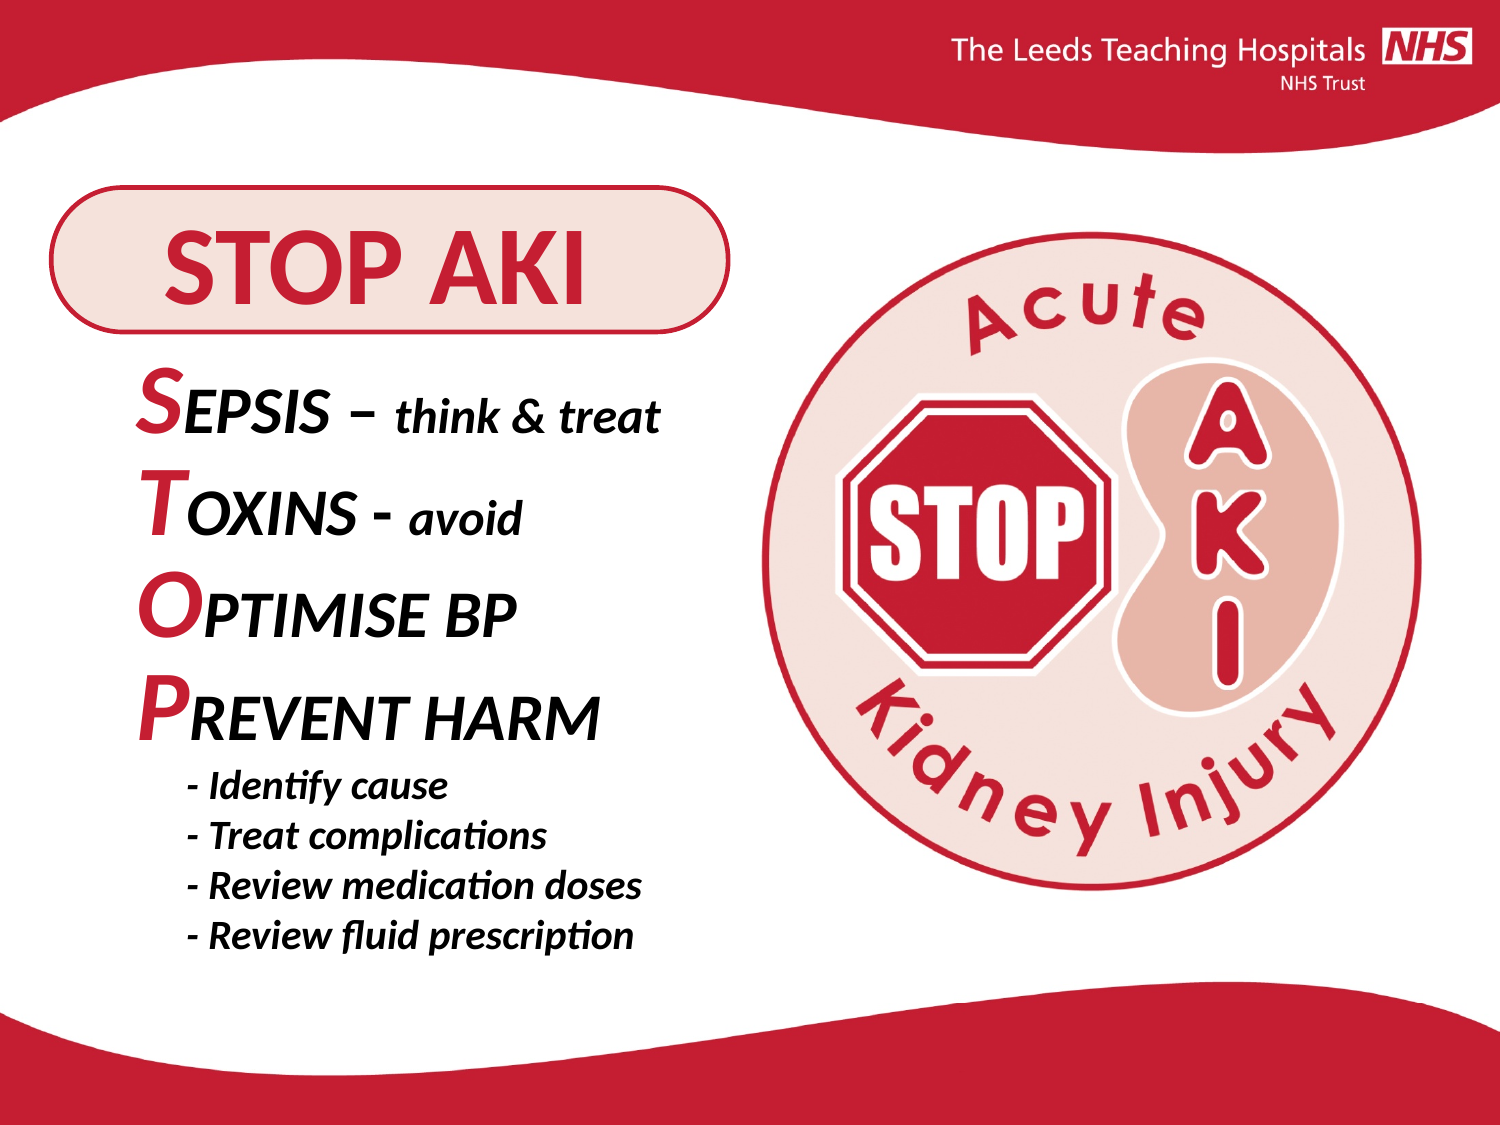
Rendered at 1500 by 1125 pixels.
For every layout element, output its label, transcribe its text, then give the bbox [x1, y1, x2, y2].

text_box SEPSIS – think & treat TOXINS - avoid OPTIMISE BP PREVENT HARM [136, 351, 685, 836]
text_box [49, 185, 731, 335]
text_box - Identify cause - Treat complications - Review medication doses - Review fluid prescription [186, 836, 646, 950]
picture [736, 201, 1445, 907]
text_box STOP AKI [81, 192, 673, 314]
picture [0, 970, 1500, 1125]
picture [0, 0, 1500, 164]
